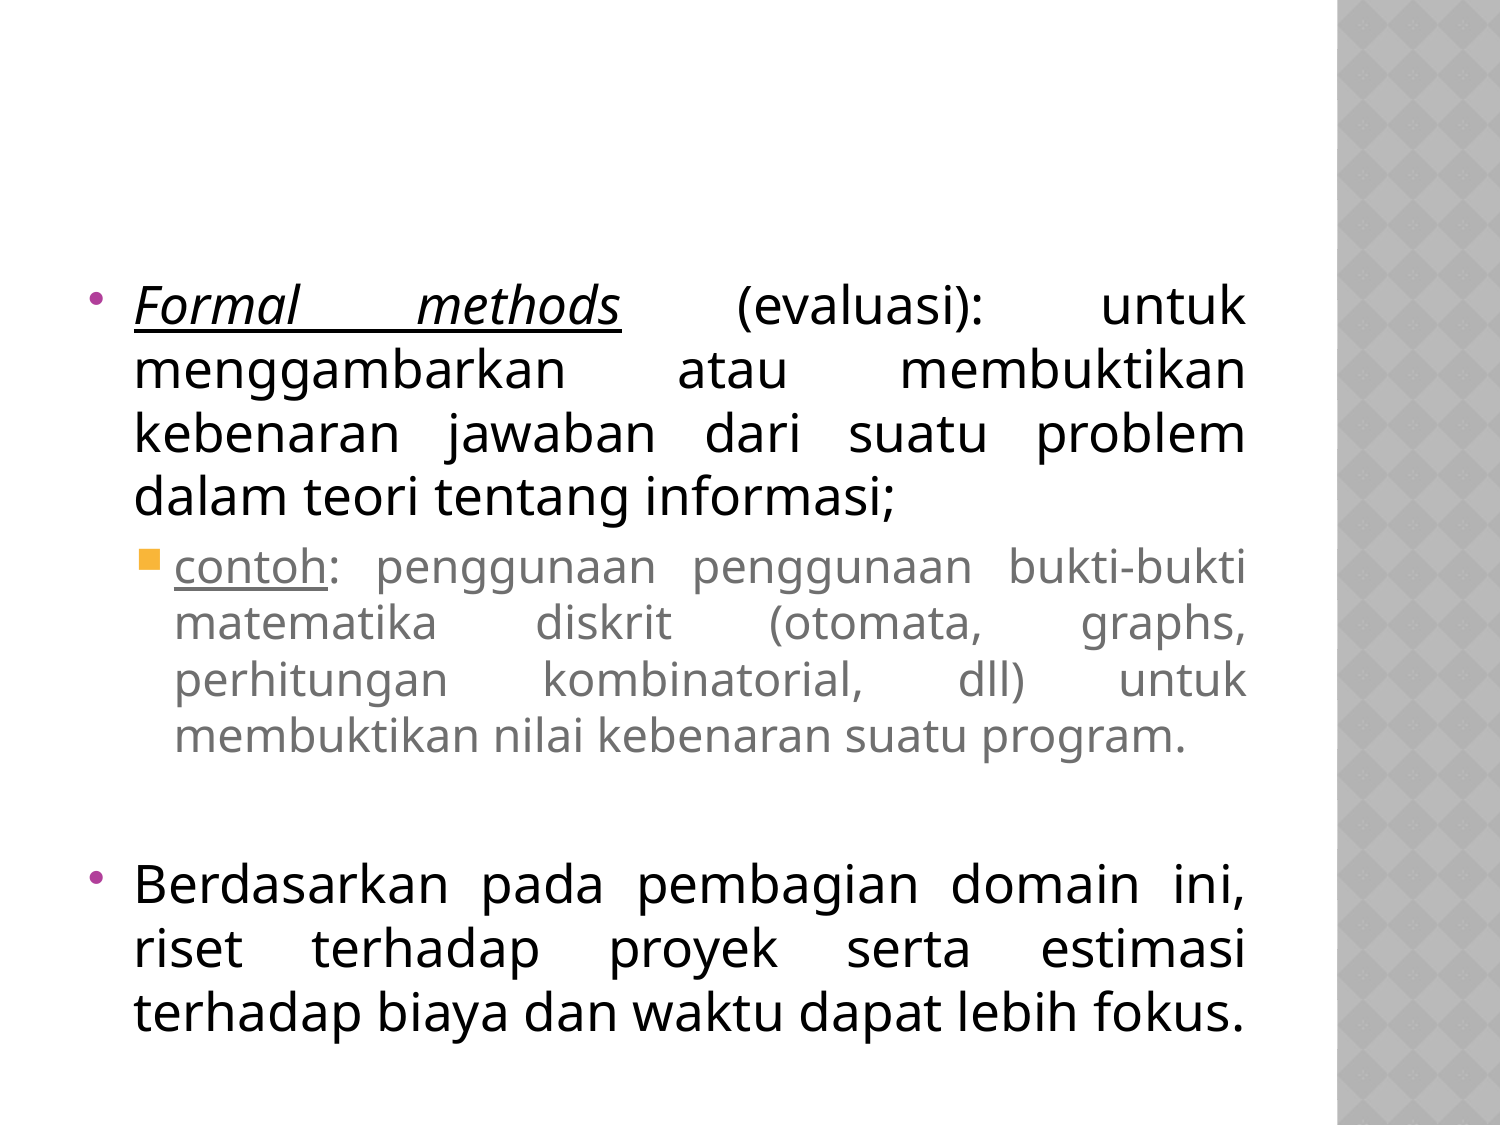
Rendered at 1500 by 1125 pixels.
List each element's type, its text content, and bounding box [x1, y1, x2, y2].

list Formal methods (evaluasi): untuk menggambarkan atau membuktikan kebenaran jawaban dari suatu problem dalam teori tentang informasi; contoh: penggunaan penggunaan bukti-bukti matematika diskrit (otomata, graphs, perhitungan kombinatorial, dll) untuk membuktikan nilai kebenaran suatu program. Berdasarkan pada pembagian domain ini, riset terhadap proyek serta estimasi terhadap biaya dan waktu dapat lebih fokus. [75, 264, 1263, 1059]
